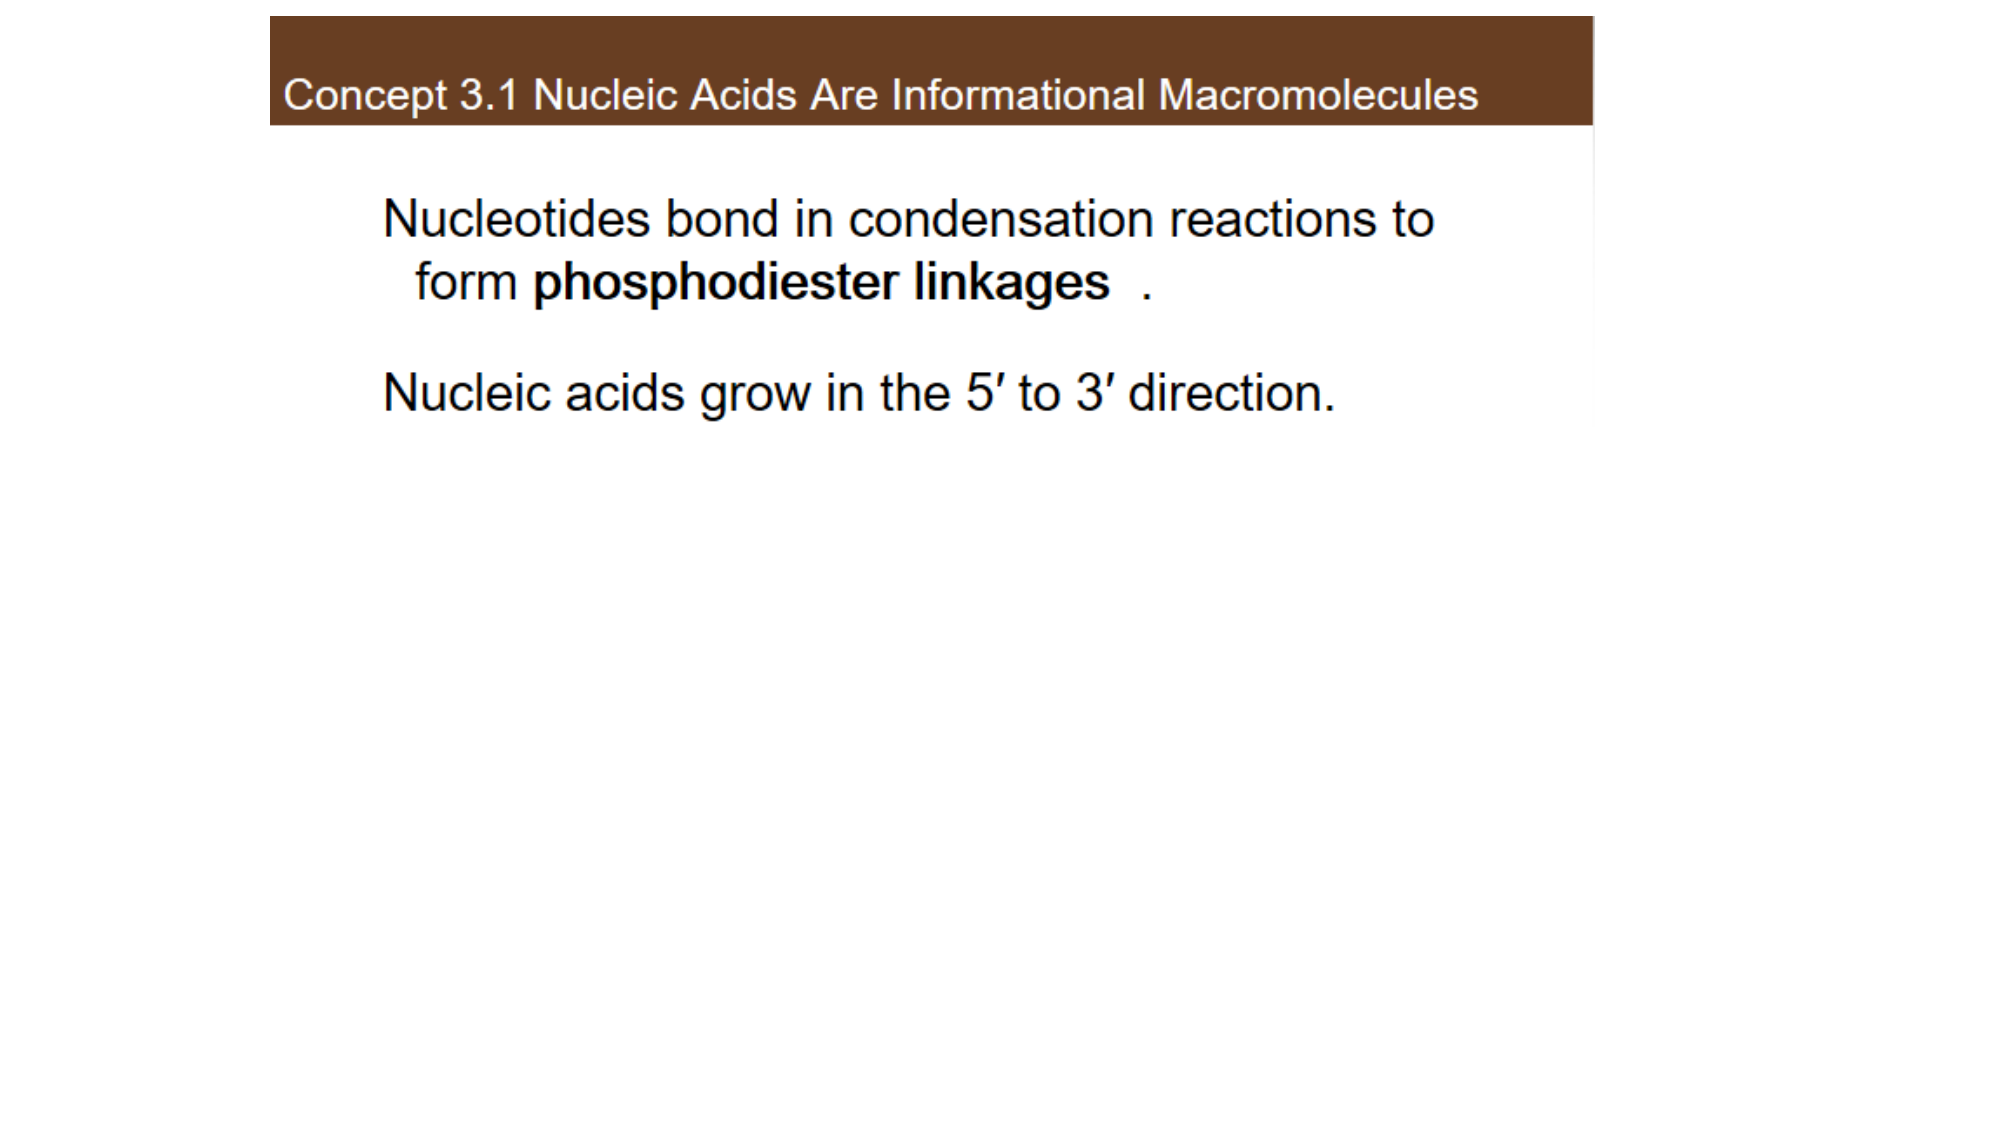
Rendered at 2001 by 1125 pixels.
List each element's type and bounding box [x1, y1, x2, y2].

picture [270, 16, 1595, 1008]
